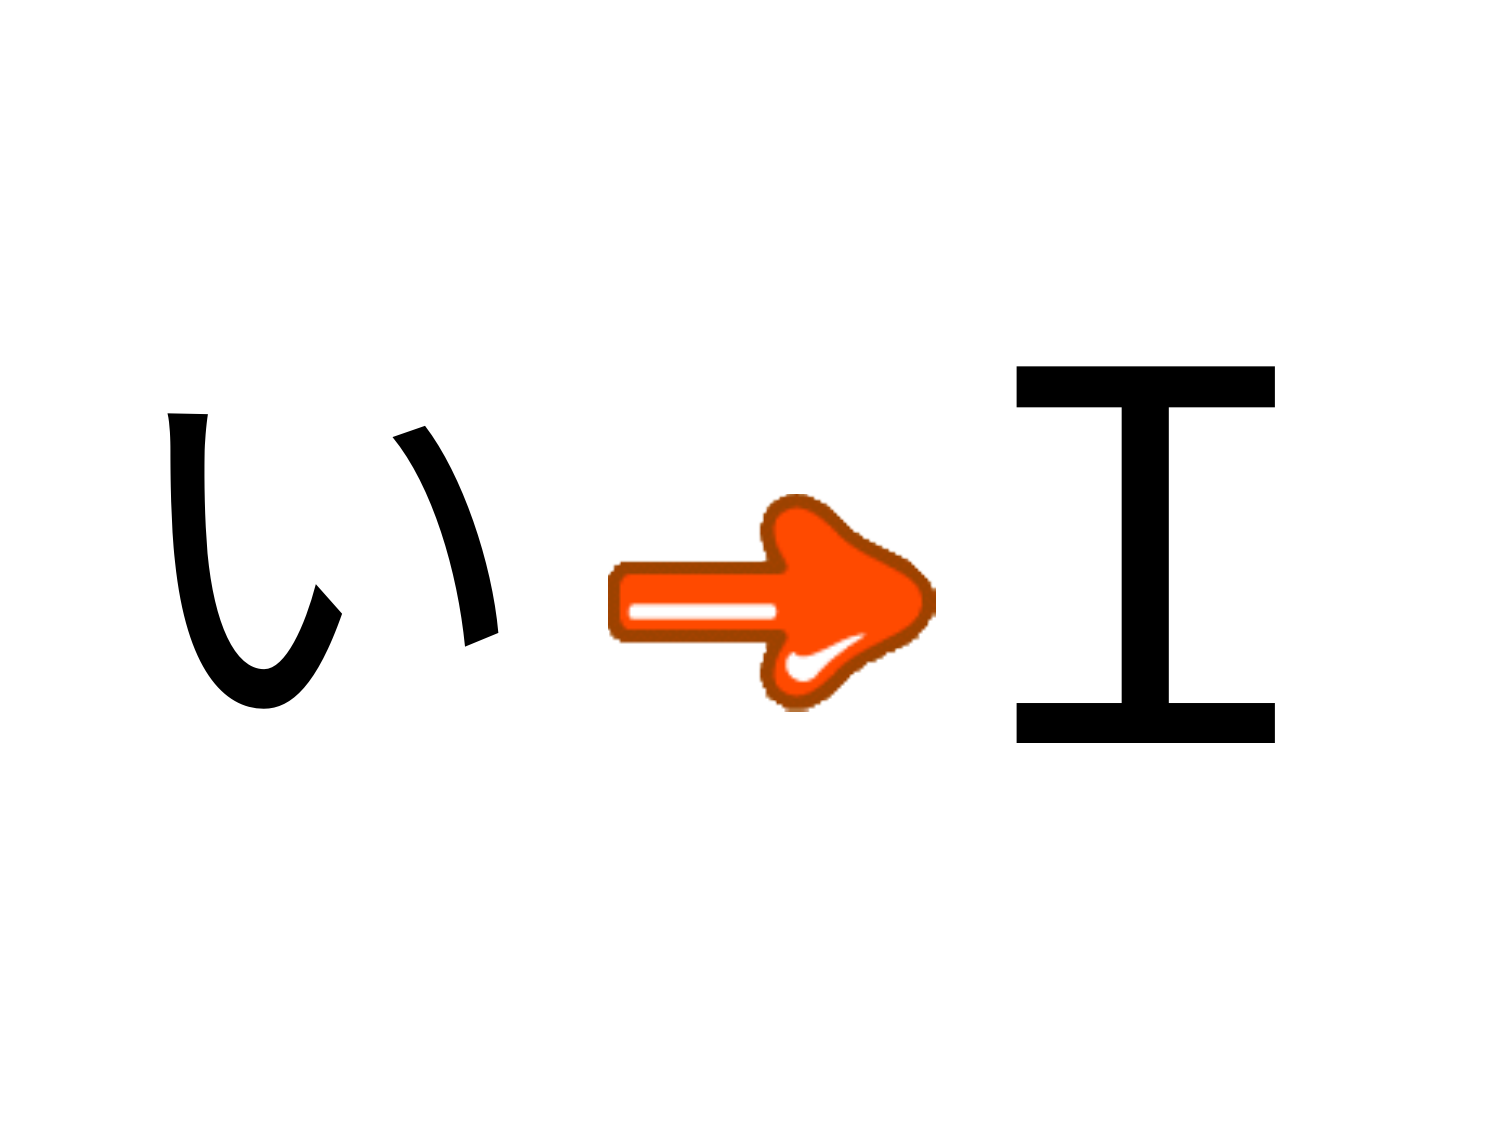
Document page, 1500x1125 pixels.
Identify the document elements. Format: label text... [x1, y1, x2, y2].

text_box Ｉ [868, 290, 1424, 787]
title い [100, 332, 538, 746]
picture [608, 494, 936, 712]
